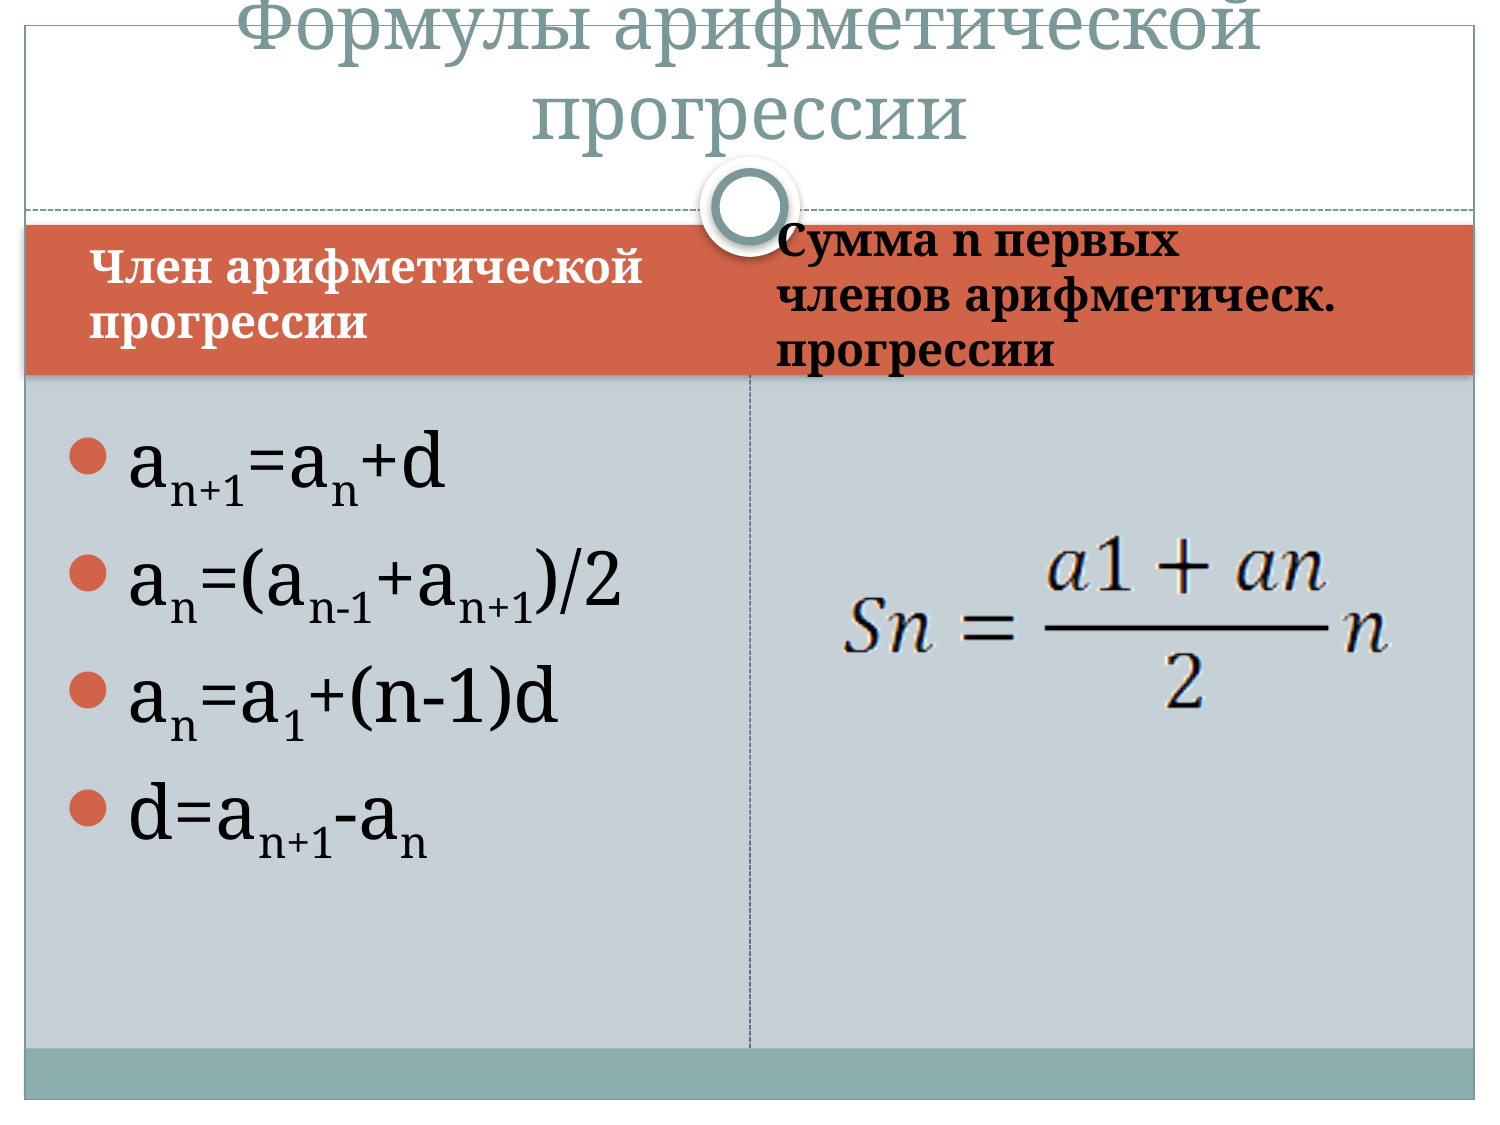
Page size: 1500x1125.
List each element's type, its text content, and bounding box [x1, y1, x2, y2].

list Член арифметической прогрессии [74, 219, 676, 367]
picture [844, 526, 1392, 729]
list Сумма n первых членов арифметическ. прогрессии [761, 219, 1365, 367]
title Формулы арифметической прогрессии [49, 75, 1450, 162]
list an+1=an+d an=(an-1+an+1)/2 an=a1+(n-1)d d=an+1-an [49, 405, 713, 1032]
text_box [0, 0, 1500, 75]
